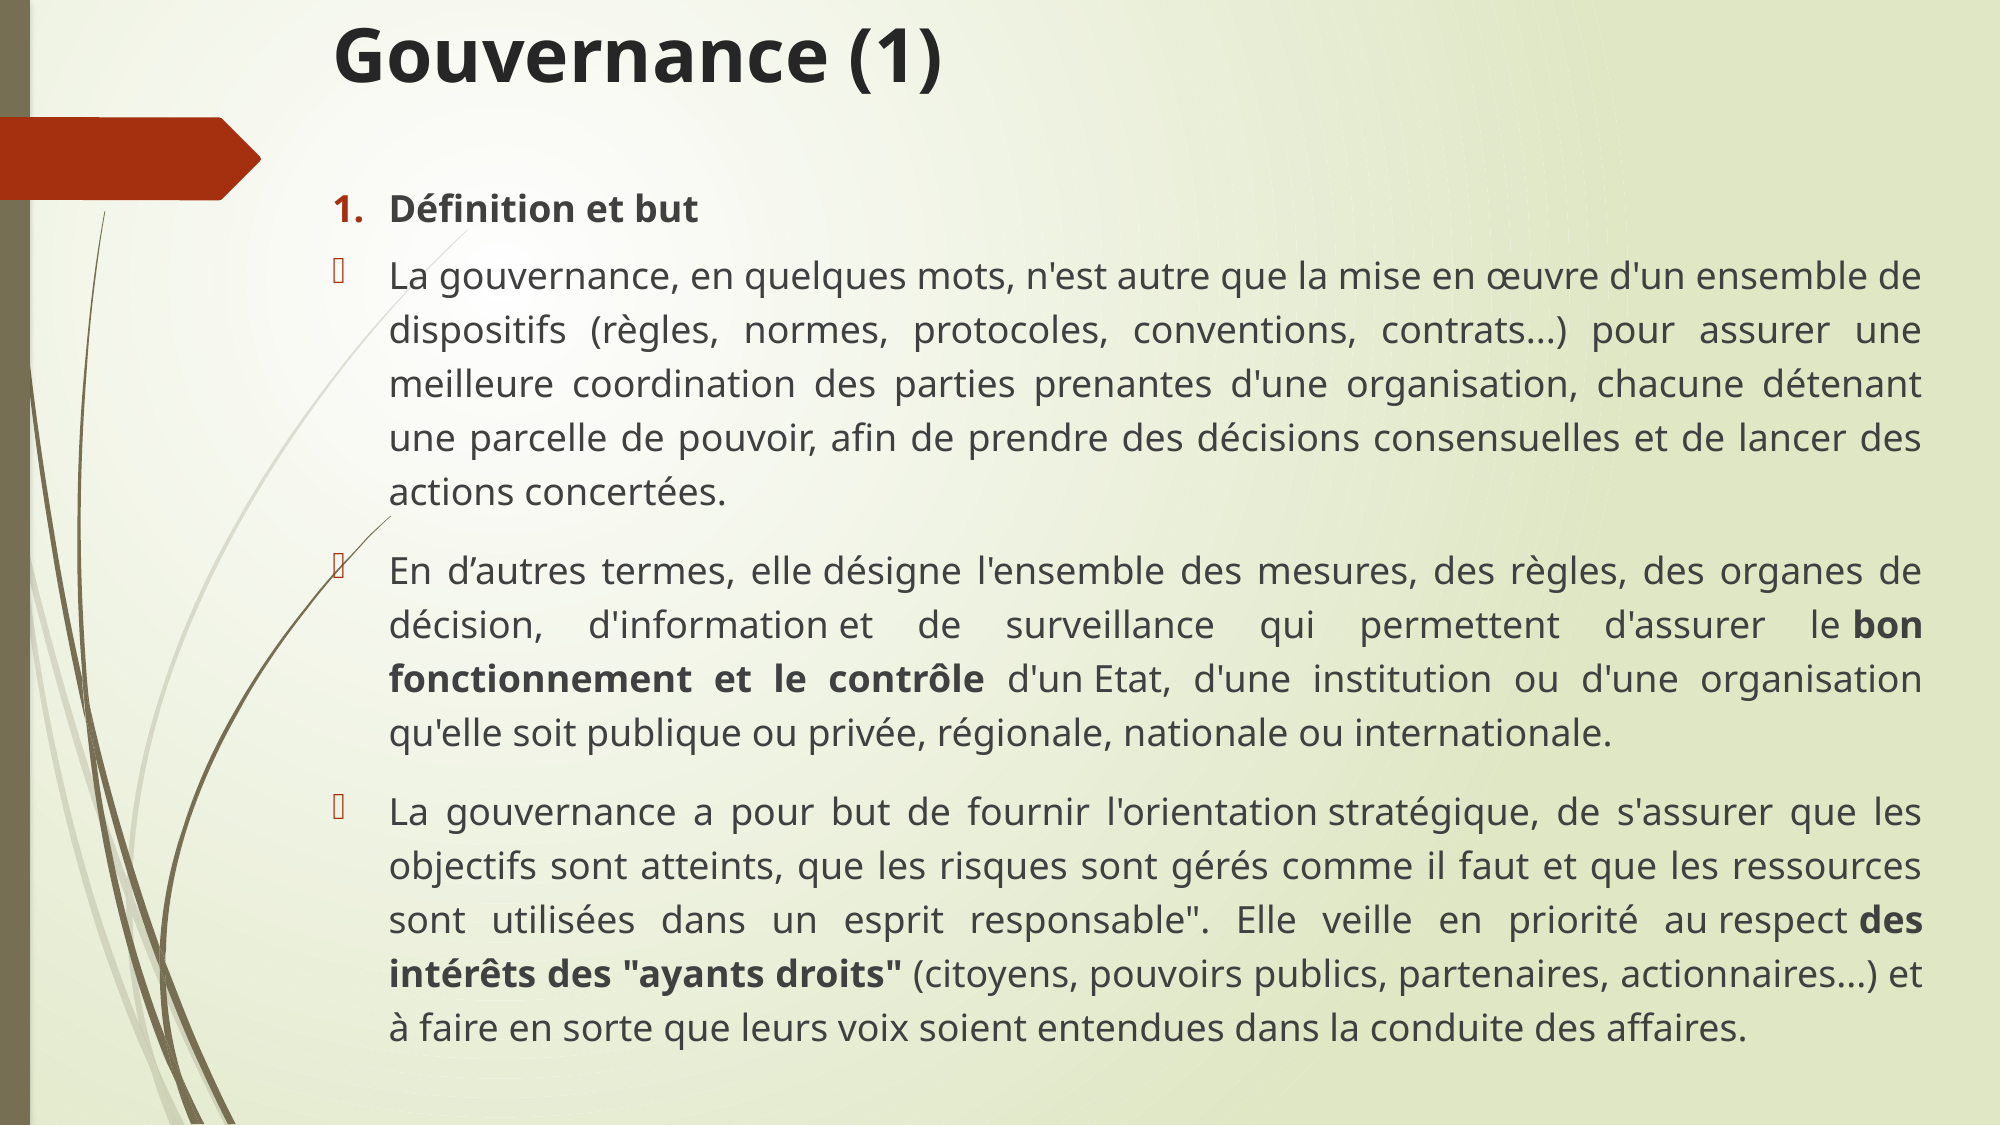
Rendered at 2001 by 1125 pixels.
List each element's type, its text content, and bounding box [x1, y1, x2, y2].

list Définition et but La gouvernance, en quelques mots, n'est autre que la mise en œuvre d'un ensemble de dispositifs (règles, normes, protocoles, conventions, contrats...) pour assurer une meilleure coordination des parties prenantes d'une organisation, chacune détenant une parcelle de pouvoir, afin de prendre des décisions consensuelles et de lancer des actions concertées. En d’autres termes, elle désigne l'ensemble des mesures, des règles, des organes de décision, d'information et de surveillance qui permettent d'assurer le bon fonctionnement et le contrôle d'un Etat, d'une institution ou d'une organisation qu'elle soit publique ou privée, régionale, nationale ou internationale. La gouvernance a pour but de fournir l'orientation stratégique, de s'assurer que les objectifs sont atteints, que les risques sont gérés comme il faut et que les ressources sont utilisées dans un esprit responsable". Elle veille en priorité au respect des intérêts des "ayants droits" (citoyens, pouvoirs publics, partenaires, actionnaires...) et à faire en sorte que leurs voix soient entendues dans la conduite des affaires. [317, 177, 1939, 1103]
title Gouvernance (1) [317, 0, 1780, 177]
